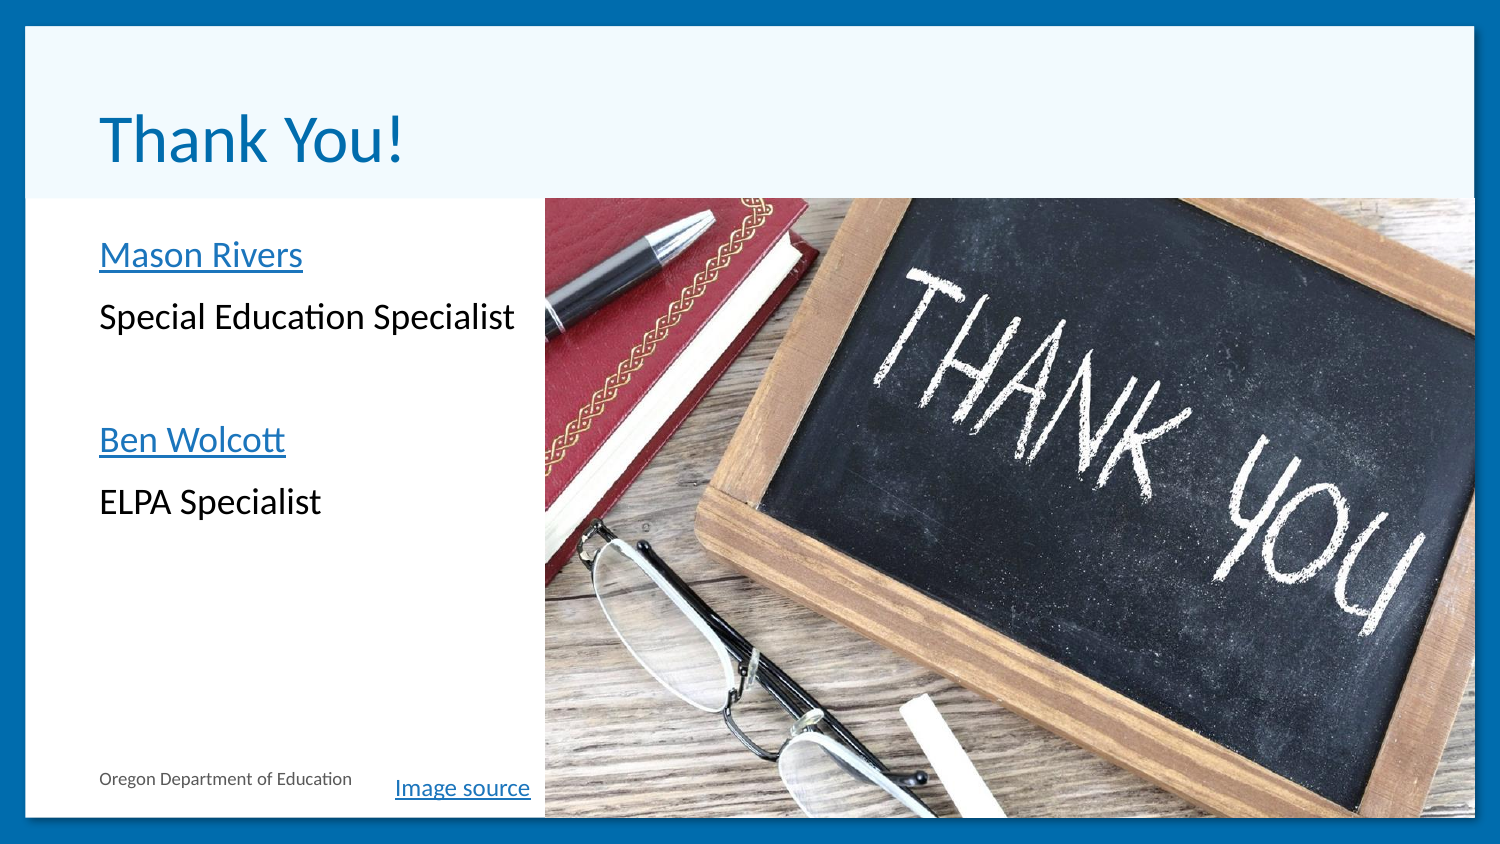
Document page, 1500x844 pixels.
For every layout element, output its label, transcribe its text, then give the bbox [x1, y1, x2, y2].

picture [545, 197, 1475, 818]
title Thank You! [88, 56, 1416, 183]
text_box Image source [347, 756, 540, 817]
list Mason Rivers Special Education Specialist Ben Wolcott ELPA Specialist [88, 224, 540, 731]
